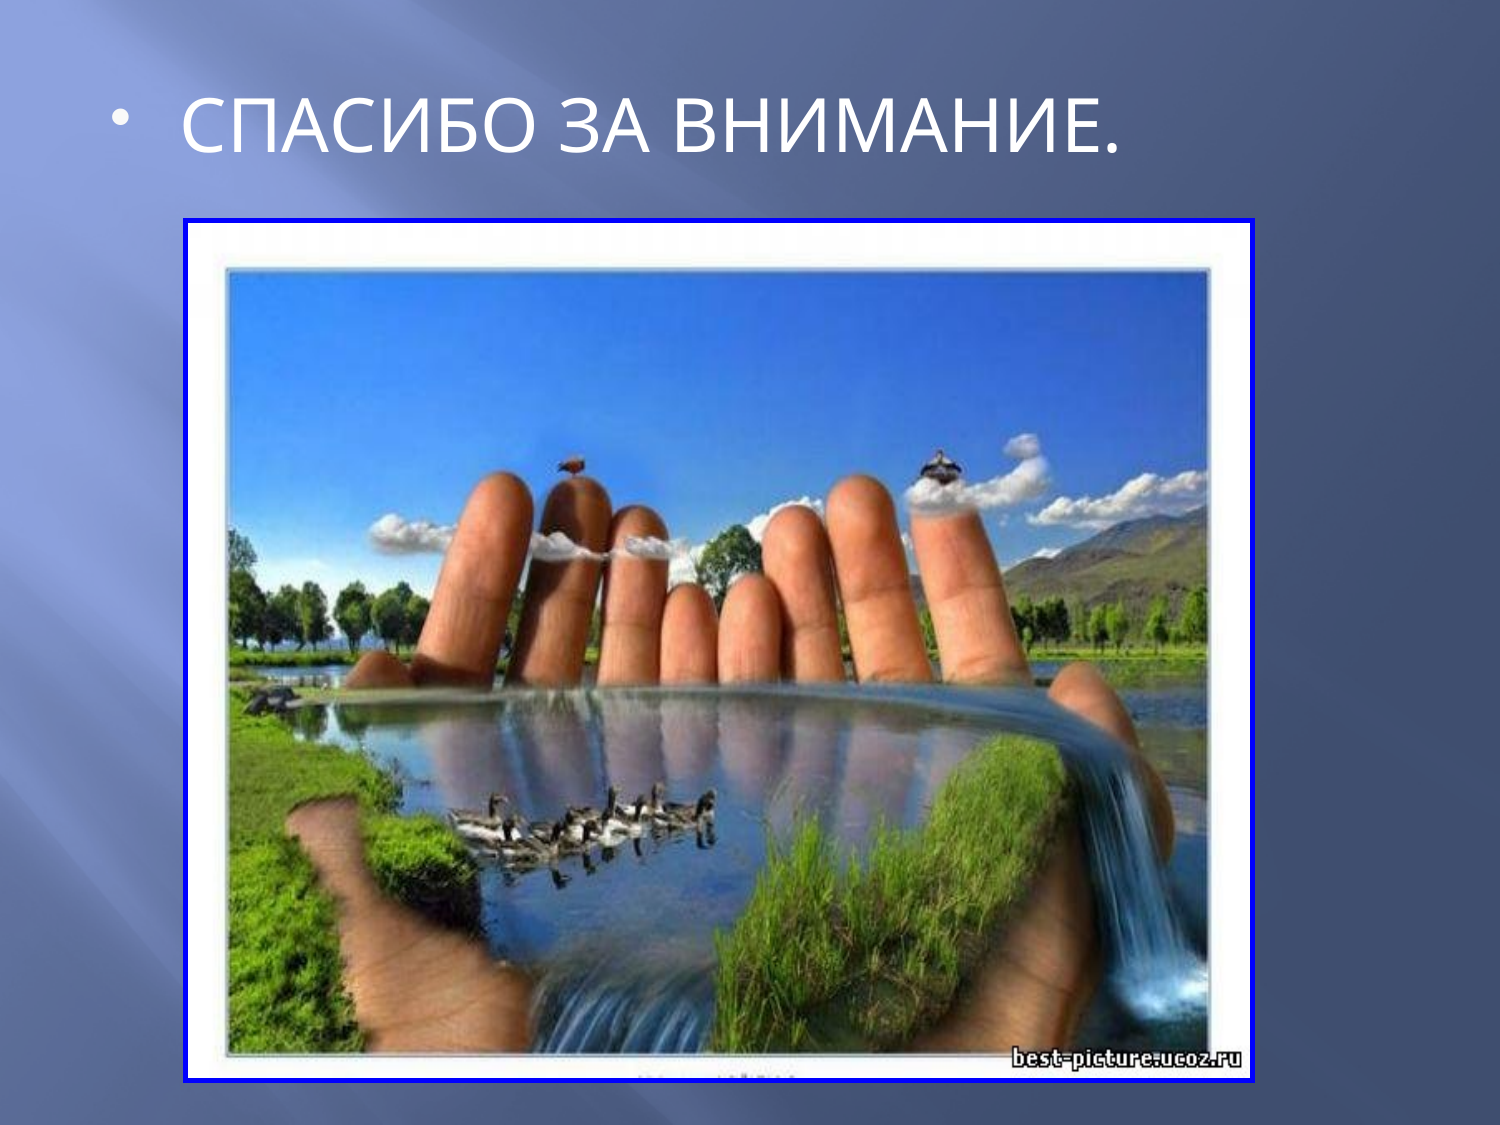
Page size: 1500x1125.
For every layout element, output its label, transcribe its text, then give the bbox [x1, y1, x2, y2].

list СПАСИБО ЗА ВНИМАНИЕ. [75, 70, 1425, 1035]
picture [187, 222, 1251, 1079]
